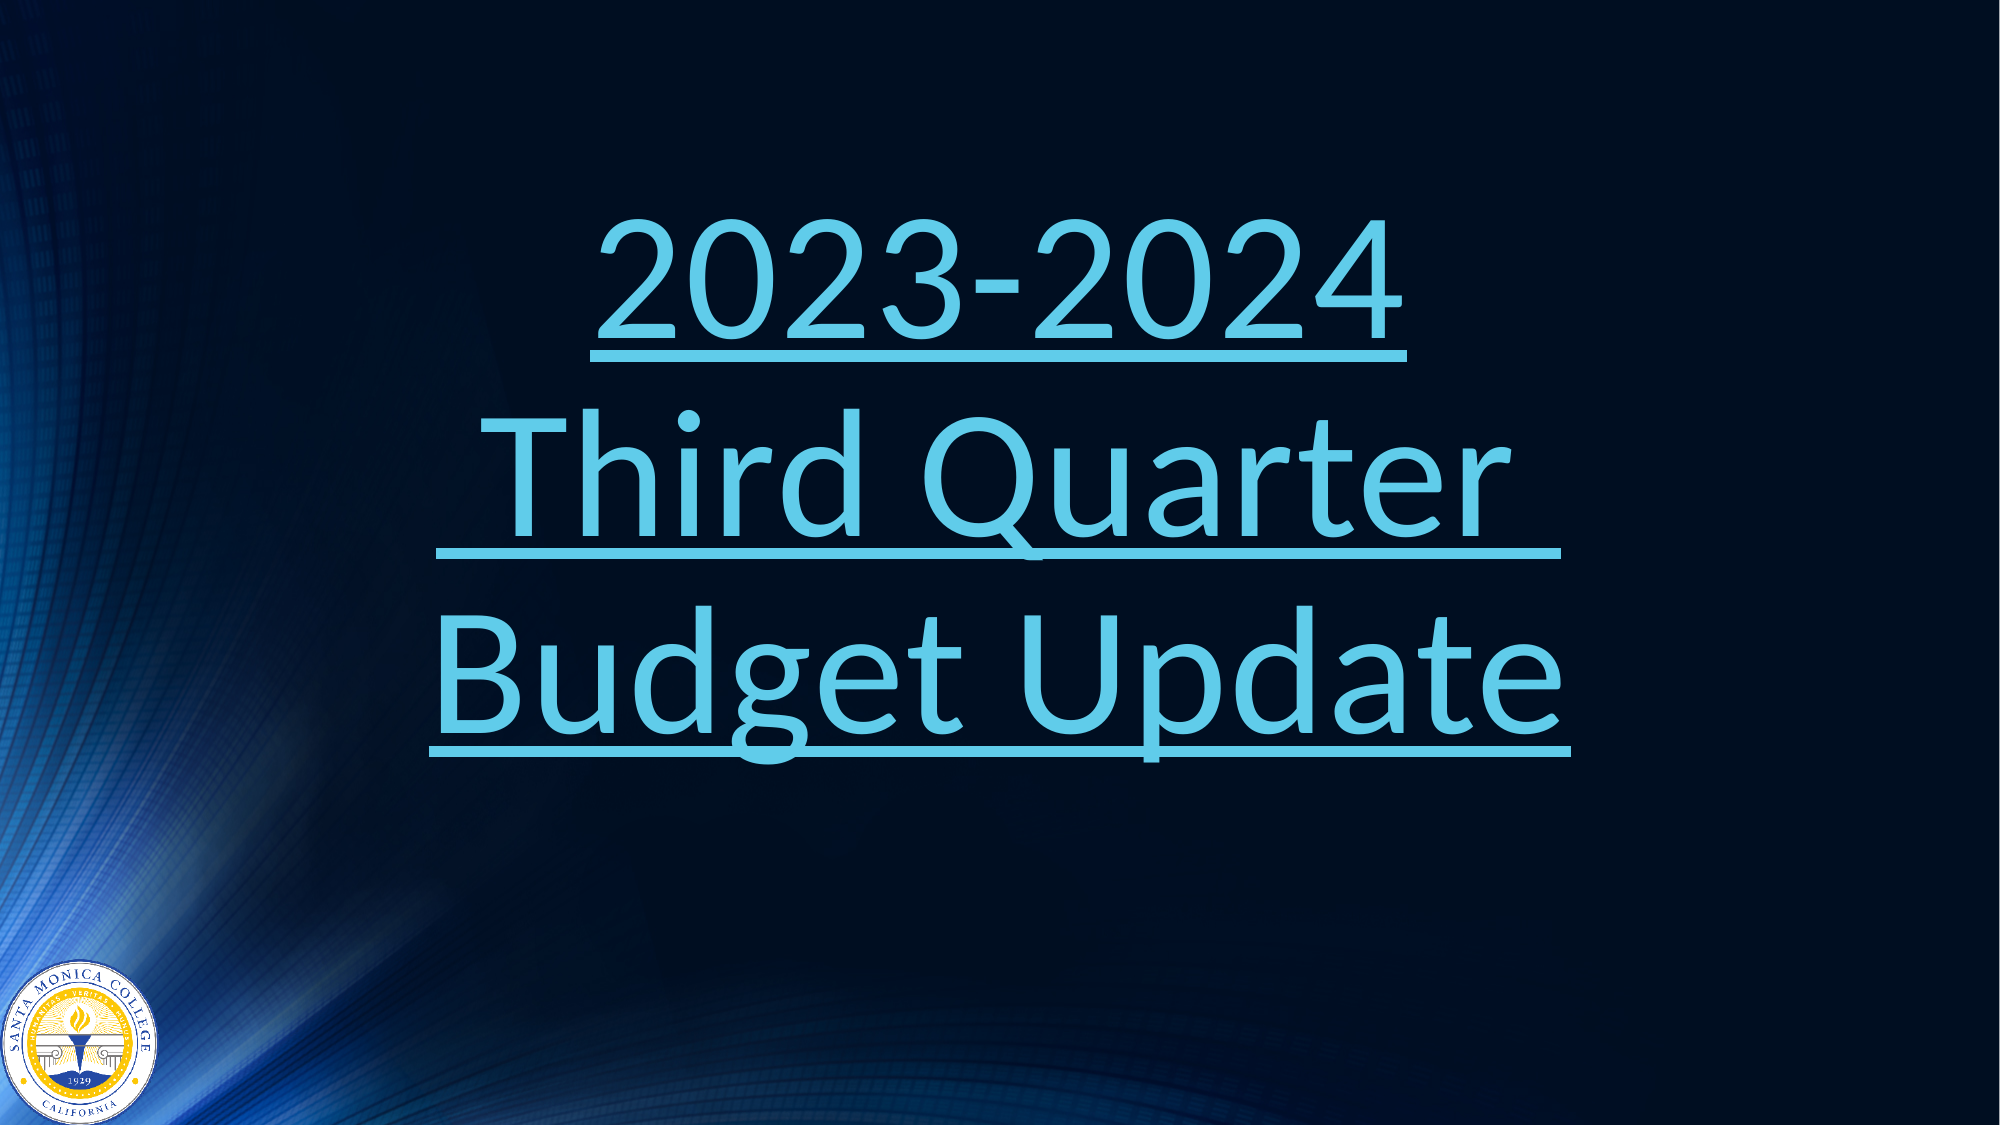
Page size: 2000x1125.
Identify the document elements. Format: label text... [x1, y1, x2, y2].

picture [0, 0, 2000, 1125]
title 2023-2024 Third Quarter Budget Update [52, 343, 1947, 782]
